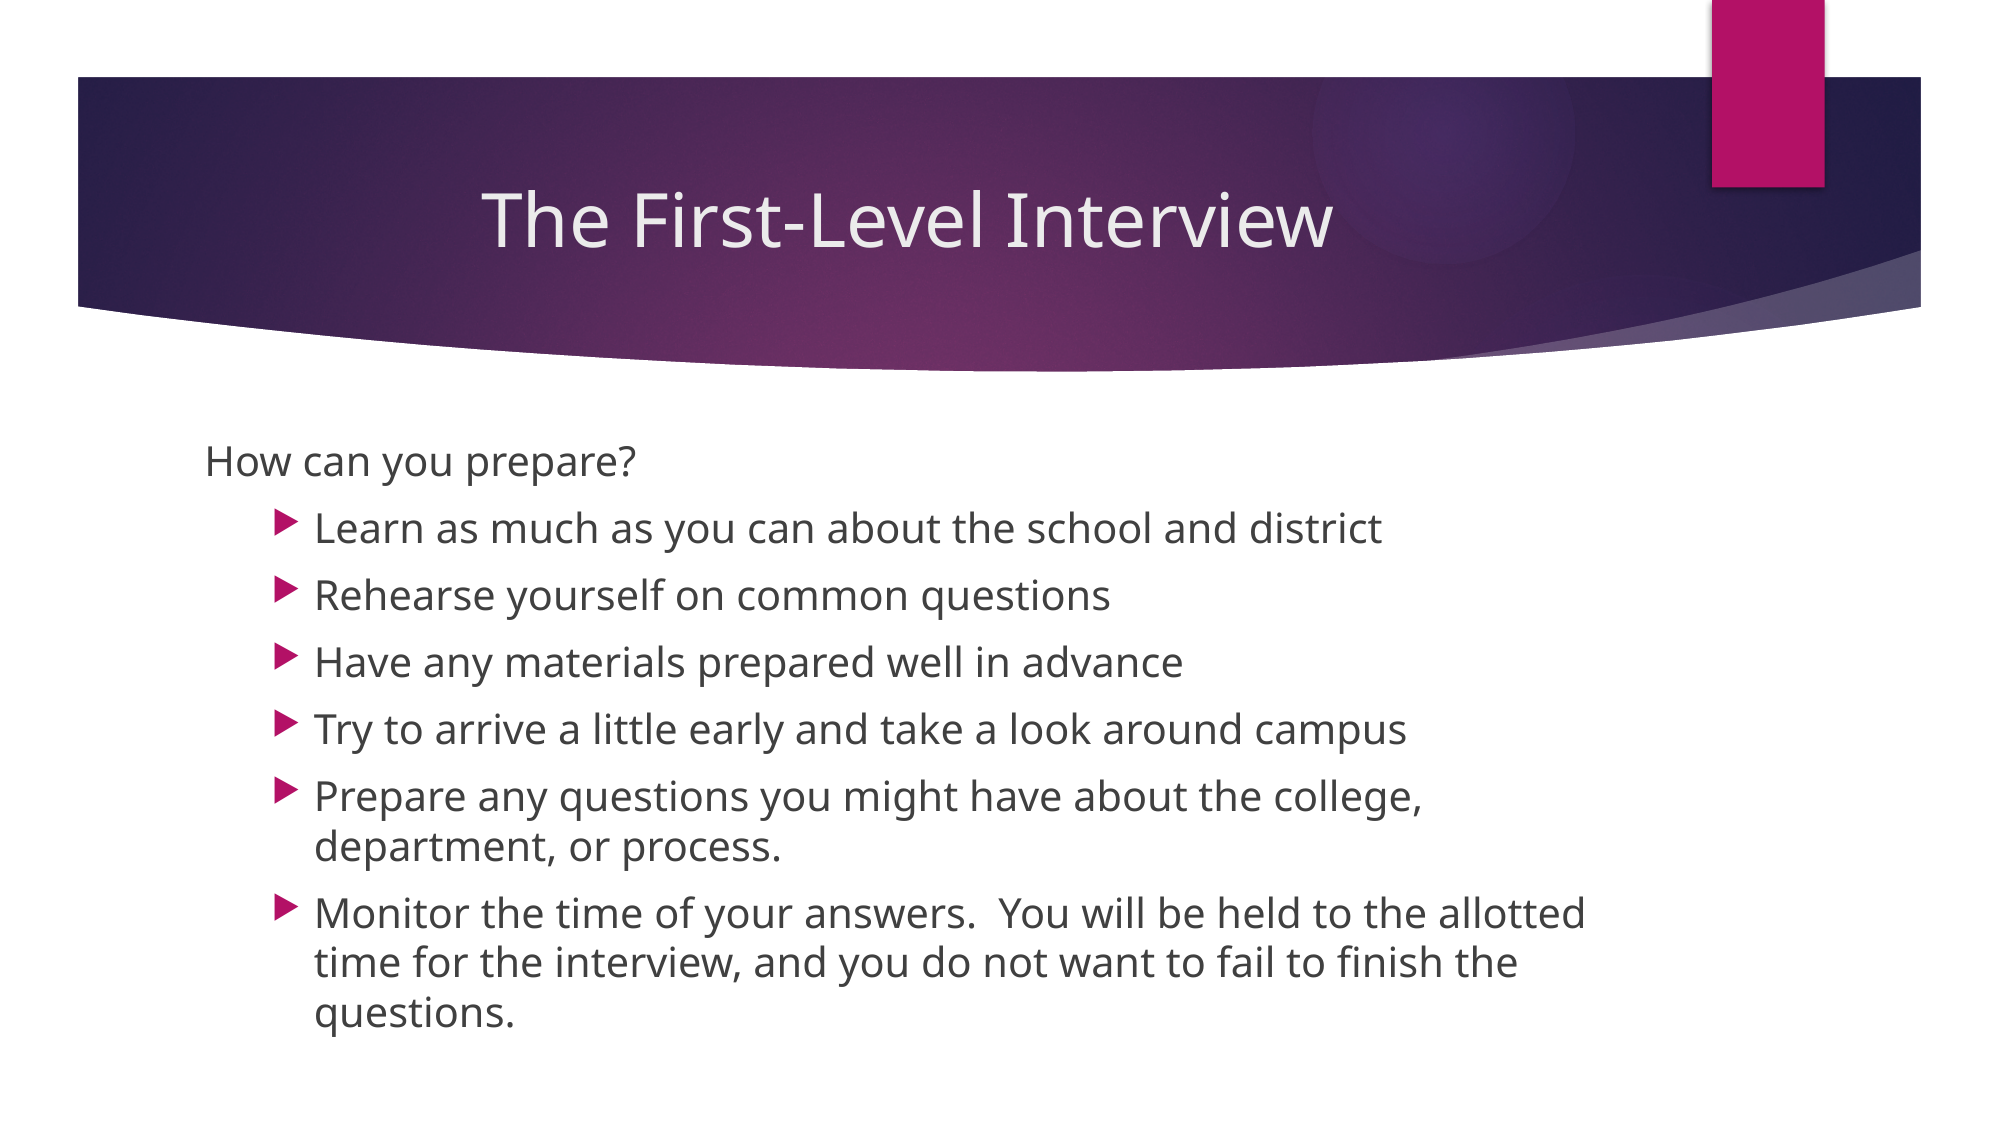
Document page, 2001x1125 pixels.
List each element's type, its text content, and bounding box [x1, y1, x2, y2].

title The First-Level Interview [189, 159, 1627, 276]
list How can you prepare? Learn as much as you can about the school and district Rehearse yourself on common questions Have any materials prepared well in advance Try to arrive a little early and take a look around campus Prepare any questions you might have about the college, department, or process. Monitor the time of your answers. You will be held to the allotted time for the interview, and you do not want to fail to finish the questions. [189, 427, 1638, 1050]
